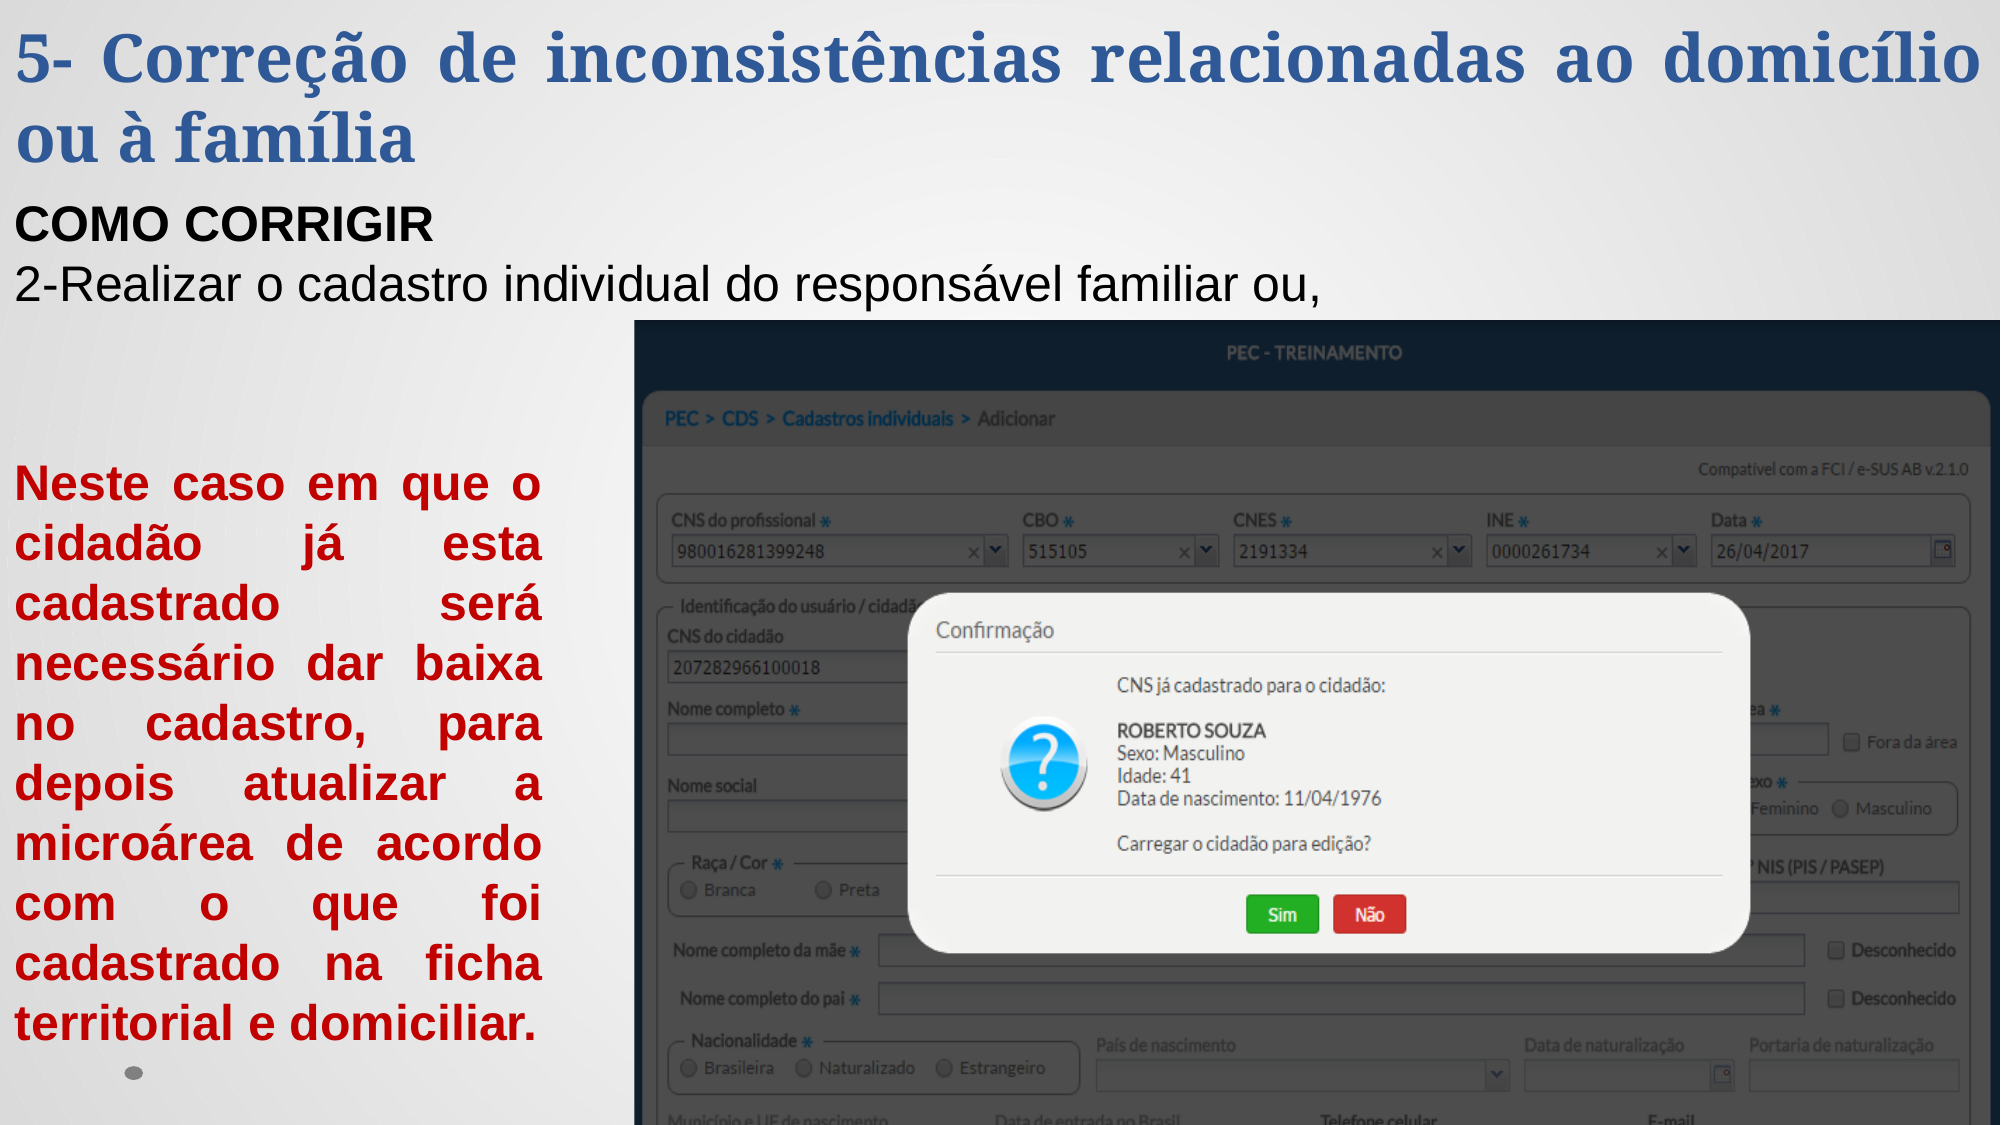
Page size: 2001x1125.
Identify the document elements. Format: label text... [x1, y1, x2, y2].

text_box Neste caso em que o cidadão já esta cadastrado será necessário dar baixa no cadastro, para depois atualizar a microárea de acordo com o que foi cadastrado na ficha territorial e domiciliar. [0, 443, 558, 1059]
title 5- Correção de inconsistências relacionadas ao domicílio ou à família [0, 0, 2000, 183]
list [634, 319, 2000, 1125]
text_box COMO CORRIGIR 2-Realizar o cadastro individual do responsável familiar ou, [0, 183, 2000, 319]
